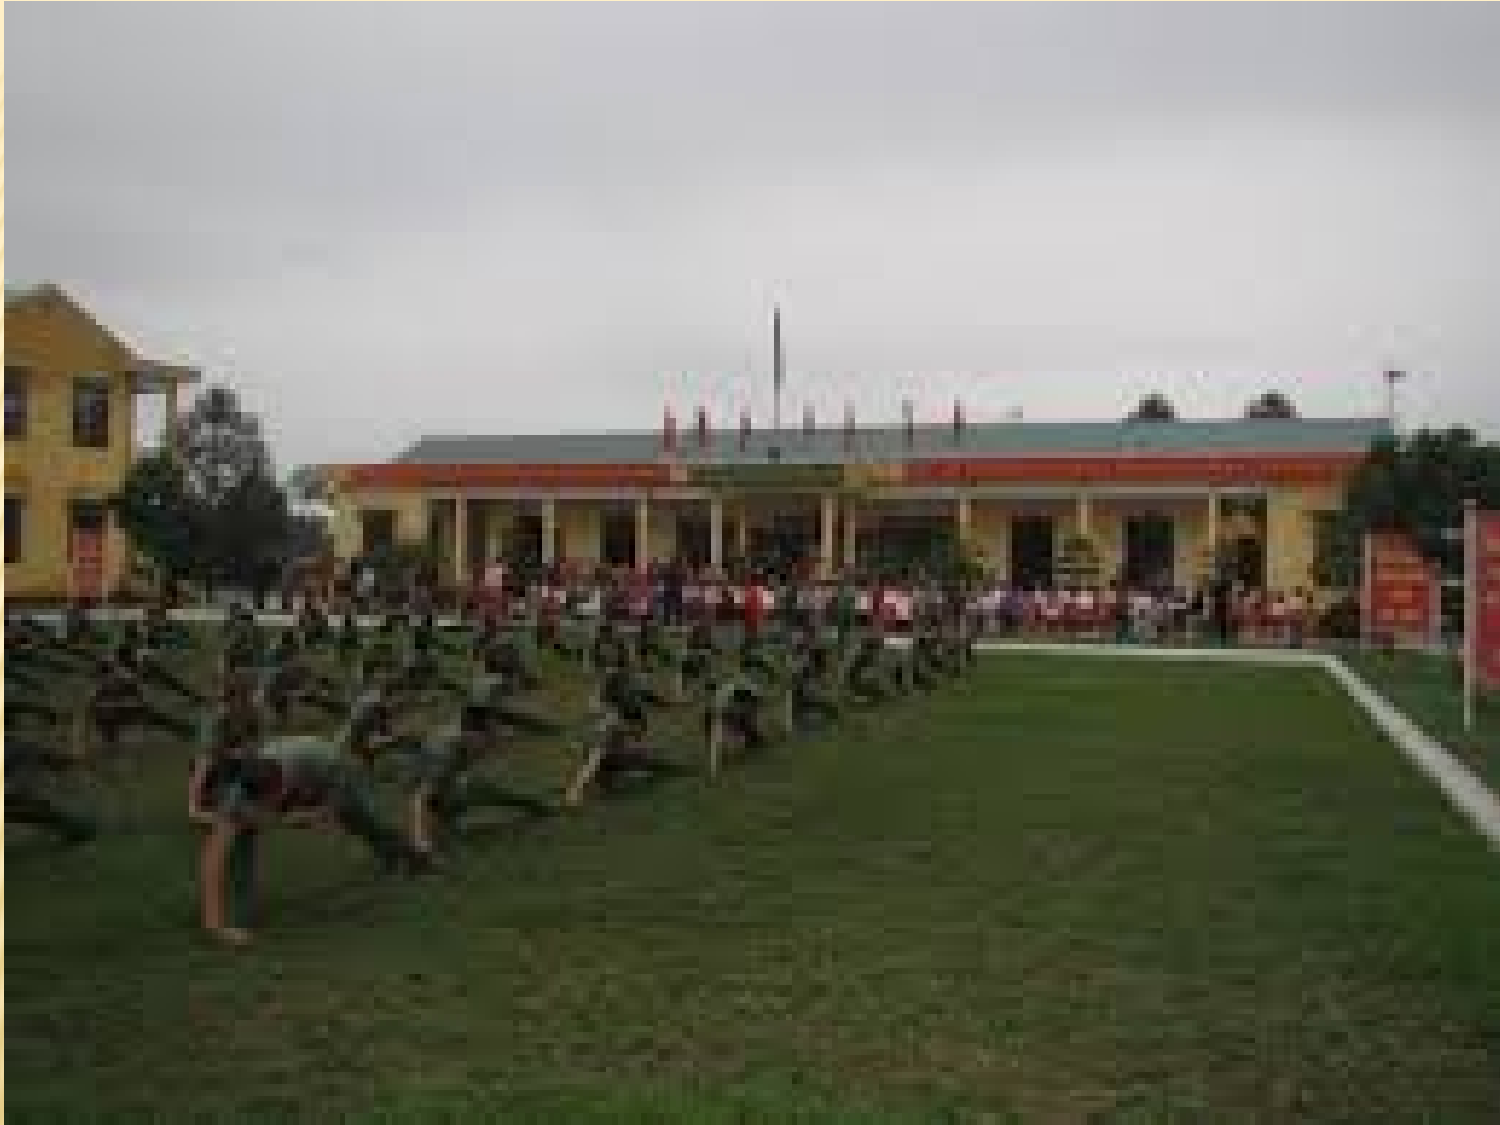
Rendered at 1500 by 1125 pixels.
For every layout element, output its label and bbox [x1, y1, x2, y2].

list [4, 1, 1500, 1125]
